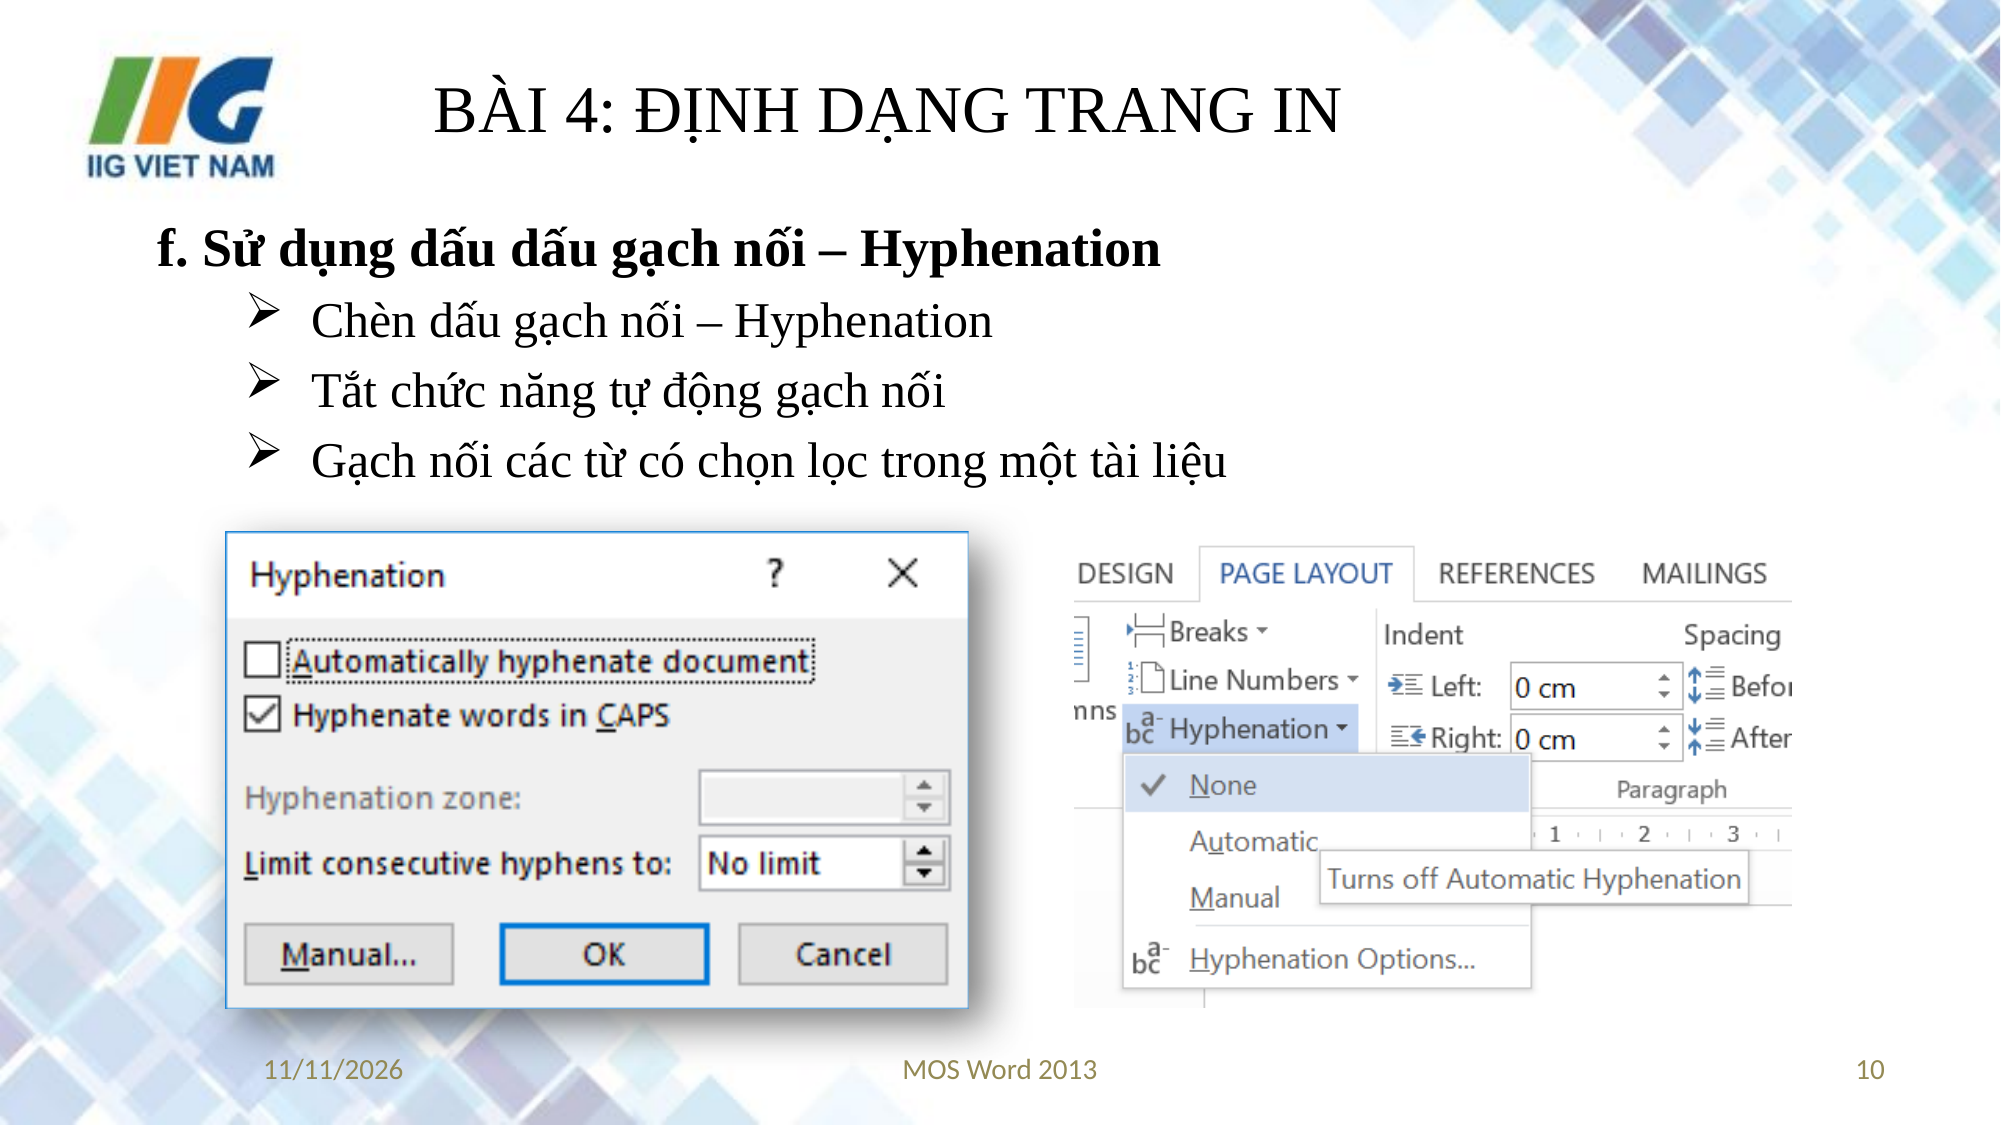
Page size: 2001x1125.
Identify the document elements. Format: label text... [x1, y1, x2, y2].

picture [0, 0, 2001, 1125]
footer MOS Word 2013 [683, 1042, 1317, 1103]
list f. Sử dụng dấu dấu gạch nối – Hyphenation Chèn dấu gạch nối – Hyphenation Tắt chức năng tự động gạch nối Gạch nối các từ có chọn lọc trong một tài liệu [67, 204, 1434, 533]
title BÀI 4: ĐỊNH DẠNG TRANG IN [402, 47, 1936, 165]
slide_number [99, 1042, 567, 1103]
slide_number 10 [1433, 1042, 1900, 1103]
